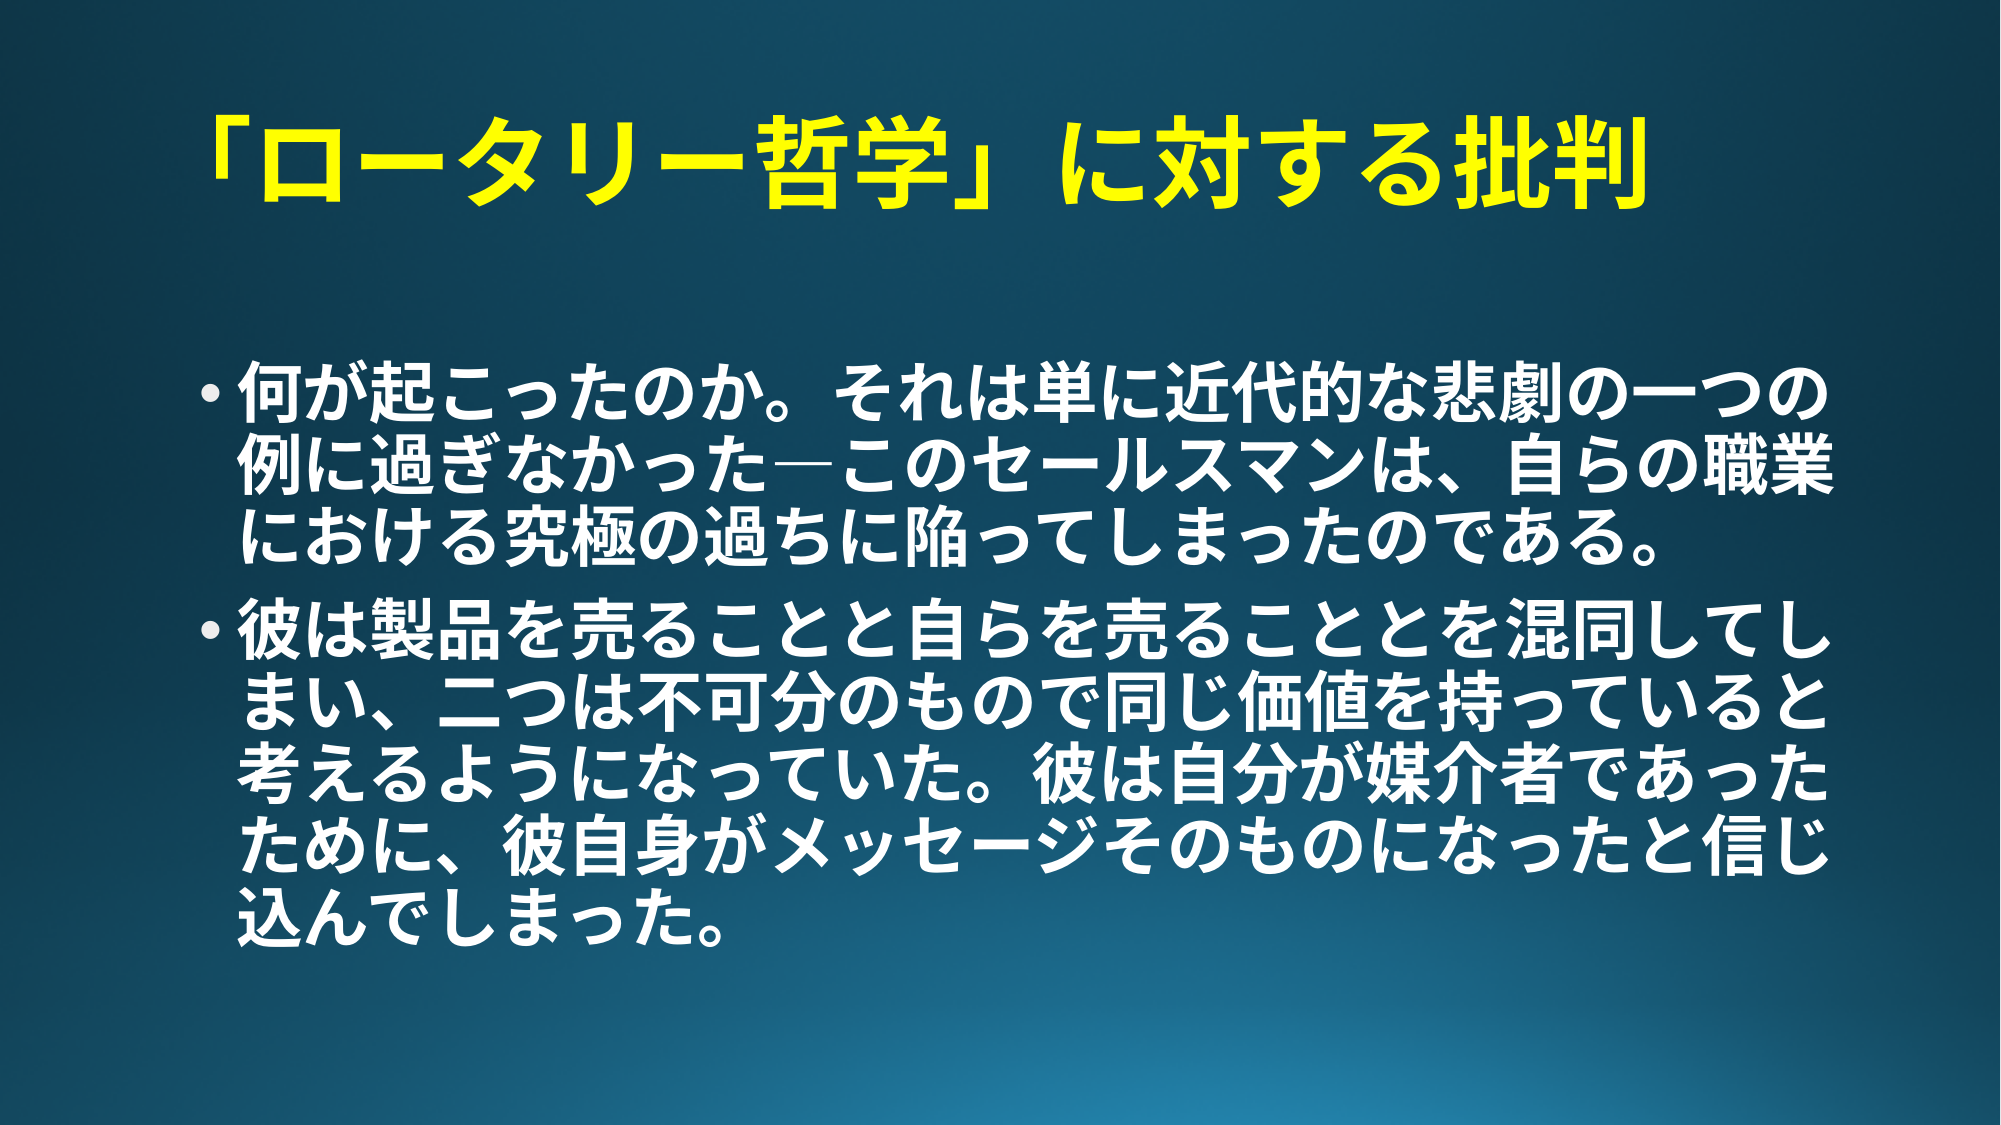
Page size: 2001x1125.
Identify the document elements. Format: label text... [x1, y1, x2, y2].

title 「ロータリー哲学」に対する批判 [137, 59, 1863, 278]
picture [0, 0, 2001, 1125]
list 何が起こったのか。それは単に近代的な悲劇の一つの例に過ぎなかった―このセールスマンは、自らの職業における究極の過ちに陥ってしまったのである。 彼は製品を売ることと自らを売ることとを混同してしまい、二つは不可分のもので同じ価値を持っていると考えるようになっていた。彼は自分が媒介者であったために、彼自身がメッセージそのものになったと信じ込んでしまった。 [183, 352, 1863, 1014]
